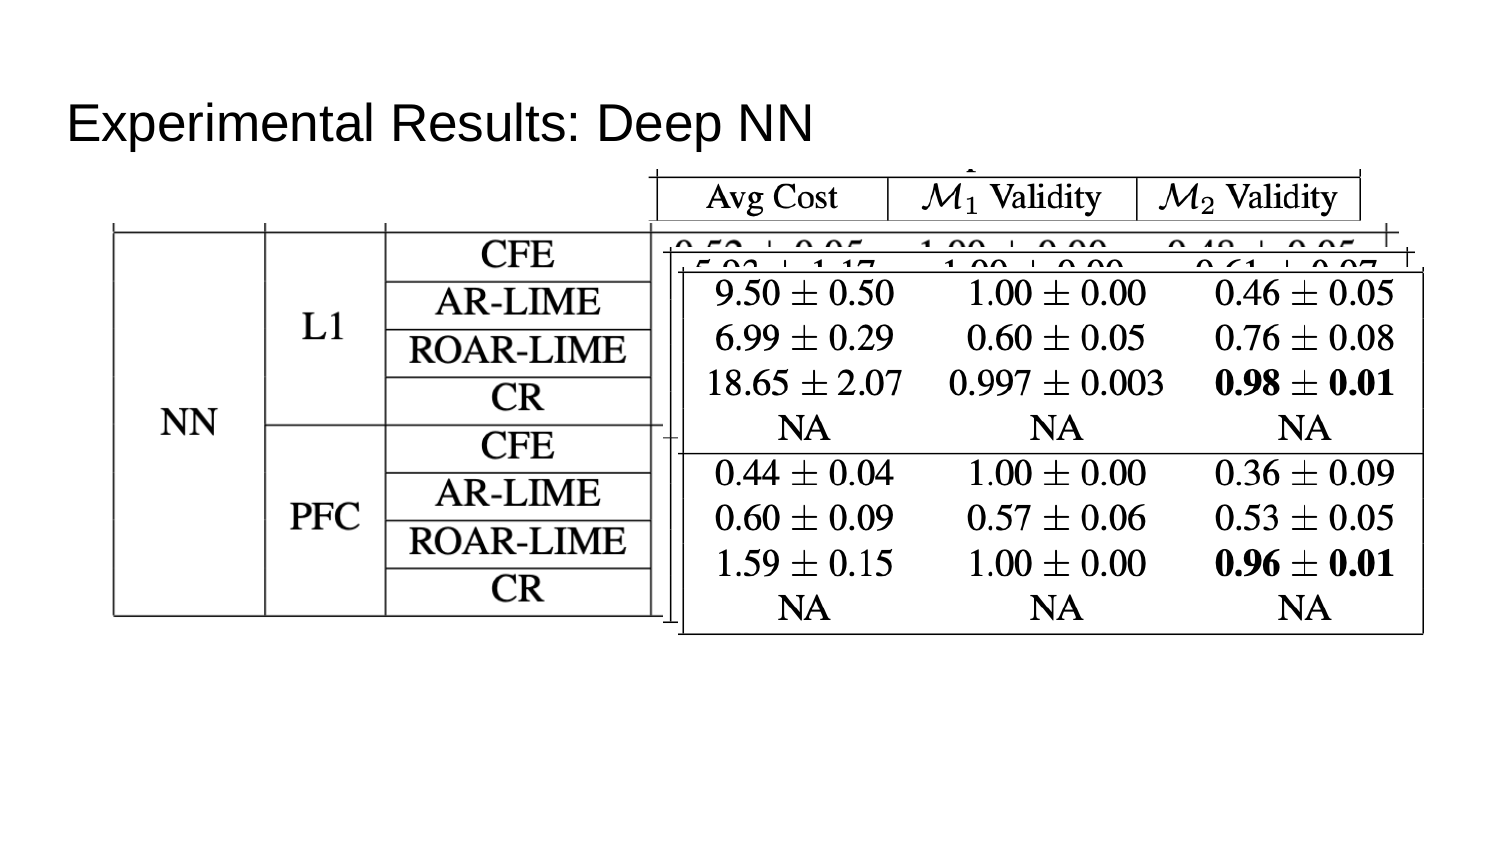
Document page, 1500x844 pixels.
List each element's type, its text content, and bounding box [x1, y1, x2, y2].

title Experimental Results: Deep NN [51, 72, 1449, 167]
text_box [663, 166, 1400, 223]
picture [101, 223, 1430, 640]
picture [648, 169, 1367, 222]
